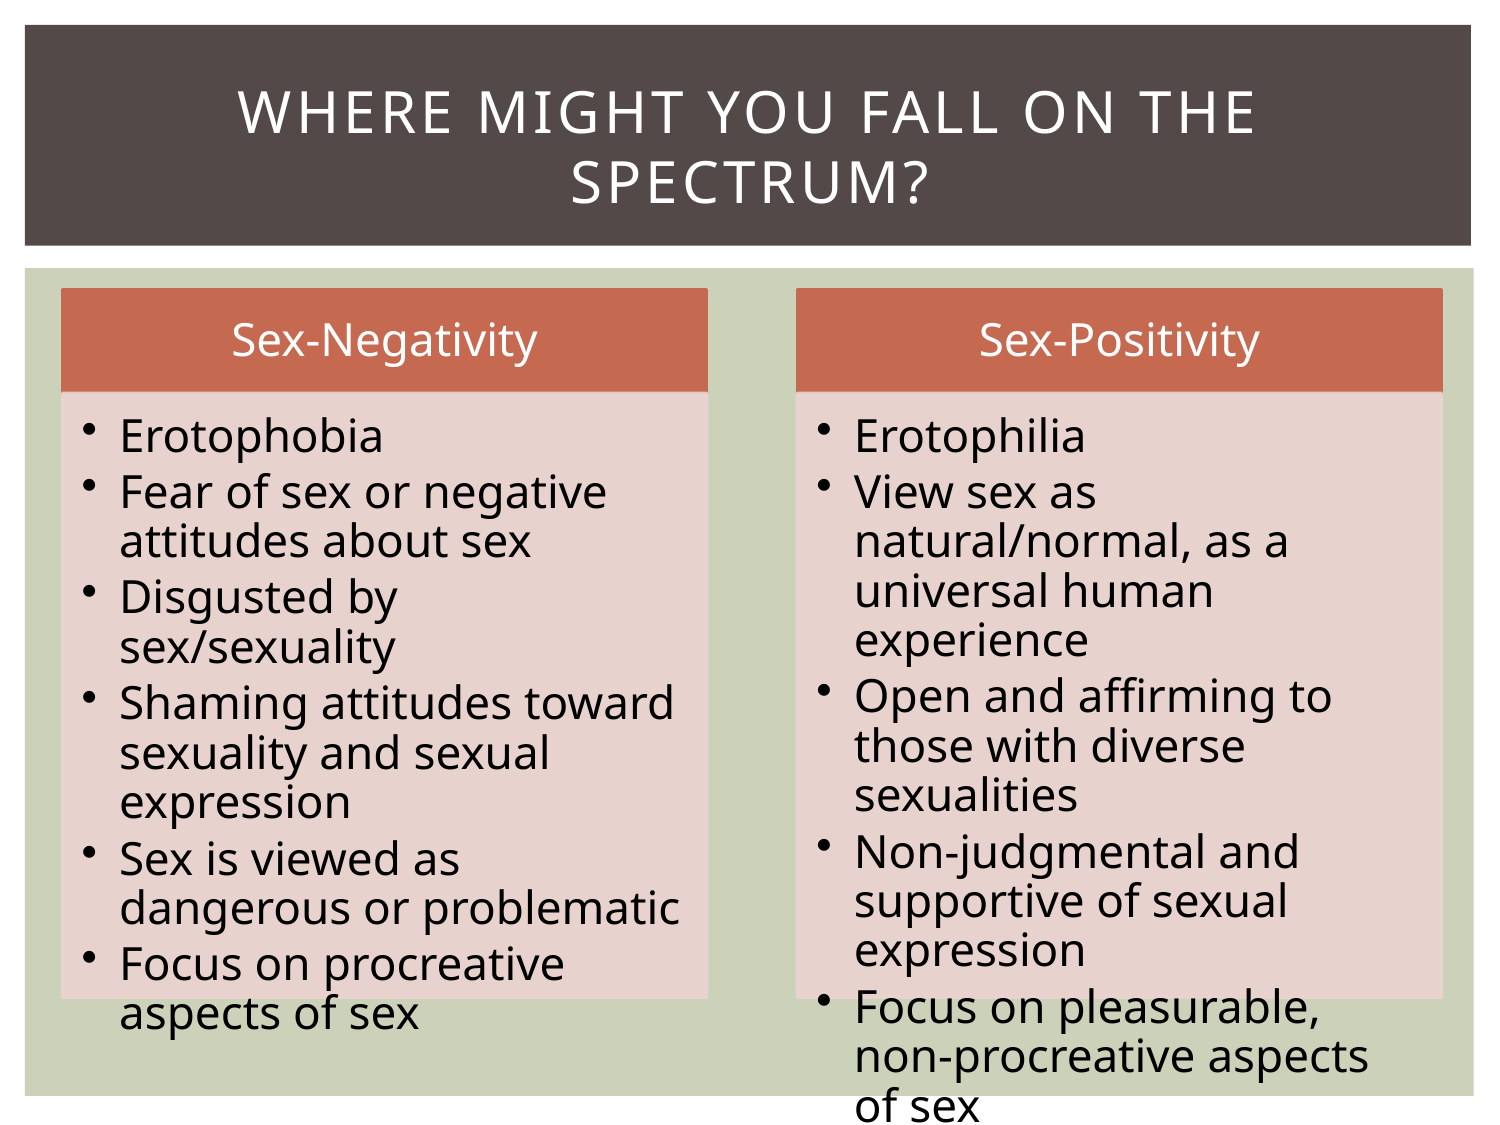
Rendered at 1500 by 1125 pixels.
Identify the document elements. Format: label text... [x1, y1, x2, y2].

title Where might you fall on the spectrum? [62, 58, 1438, 232]
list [62, 281, 1442, 1006]
